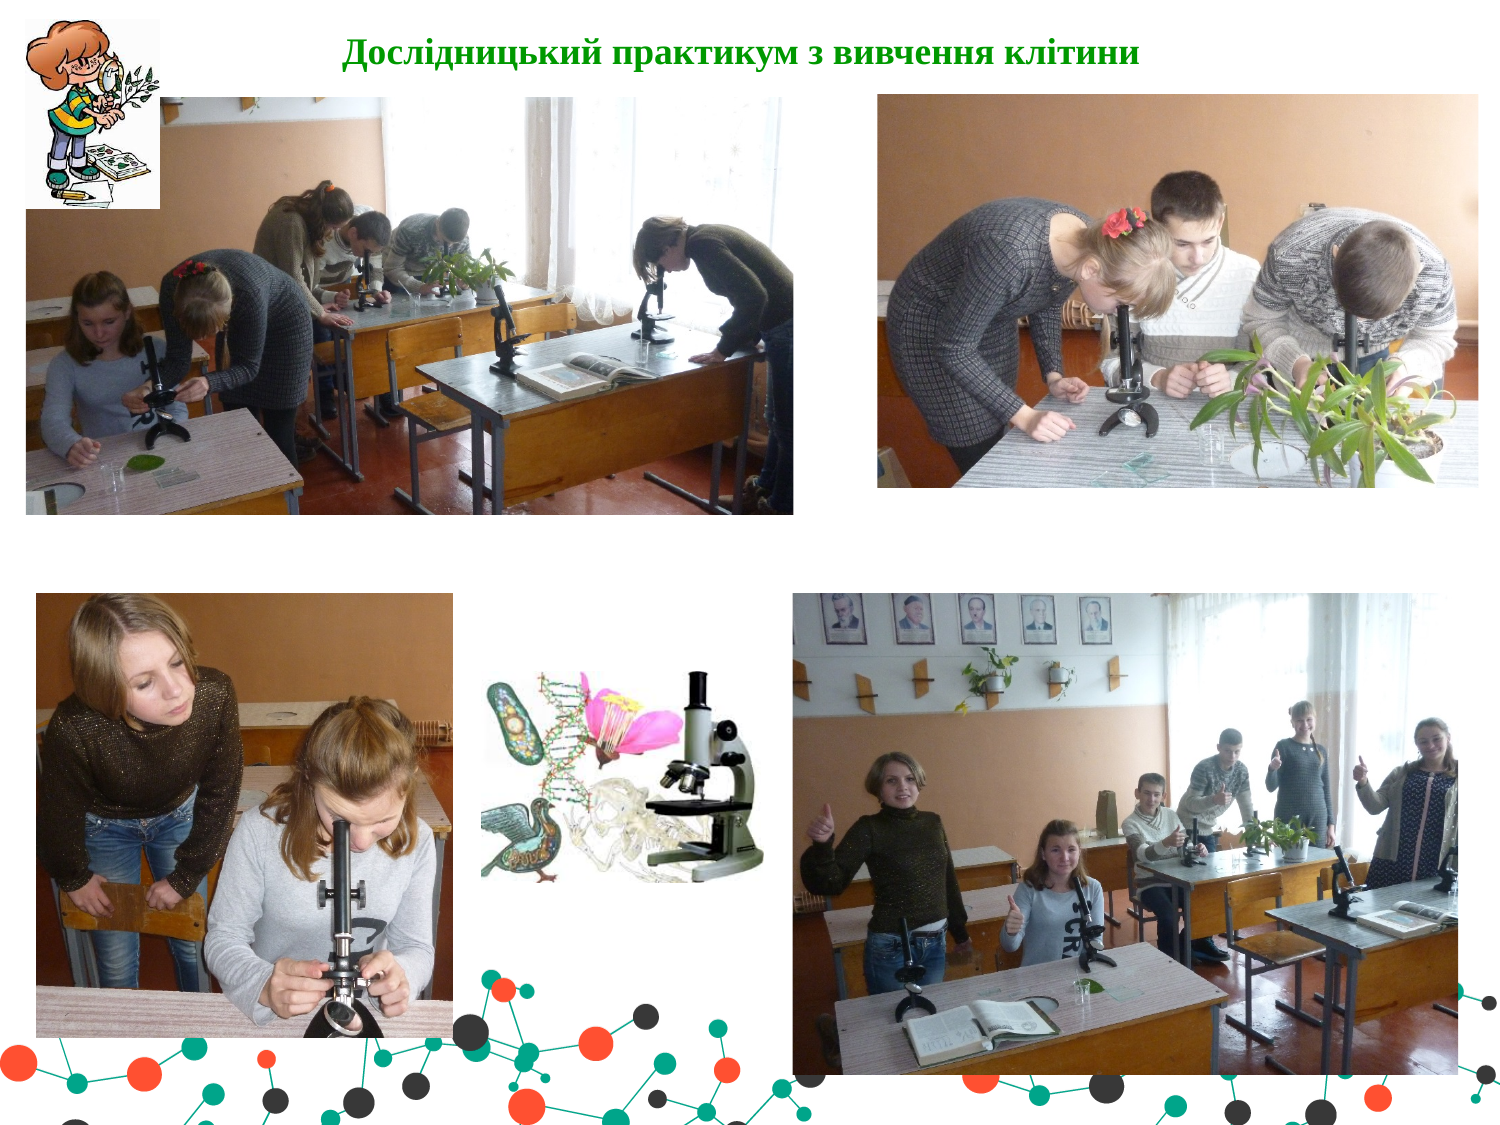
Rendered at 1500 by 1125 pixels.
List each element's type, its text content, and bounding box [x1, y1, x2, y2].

picture [0, 0, 1500, 1125]
text_box Дослідницький практикум з вивчення клітини [327, 19, 1178, 79]
